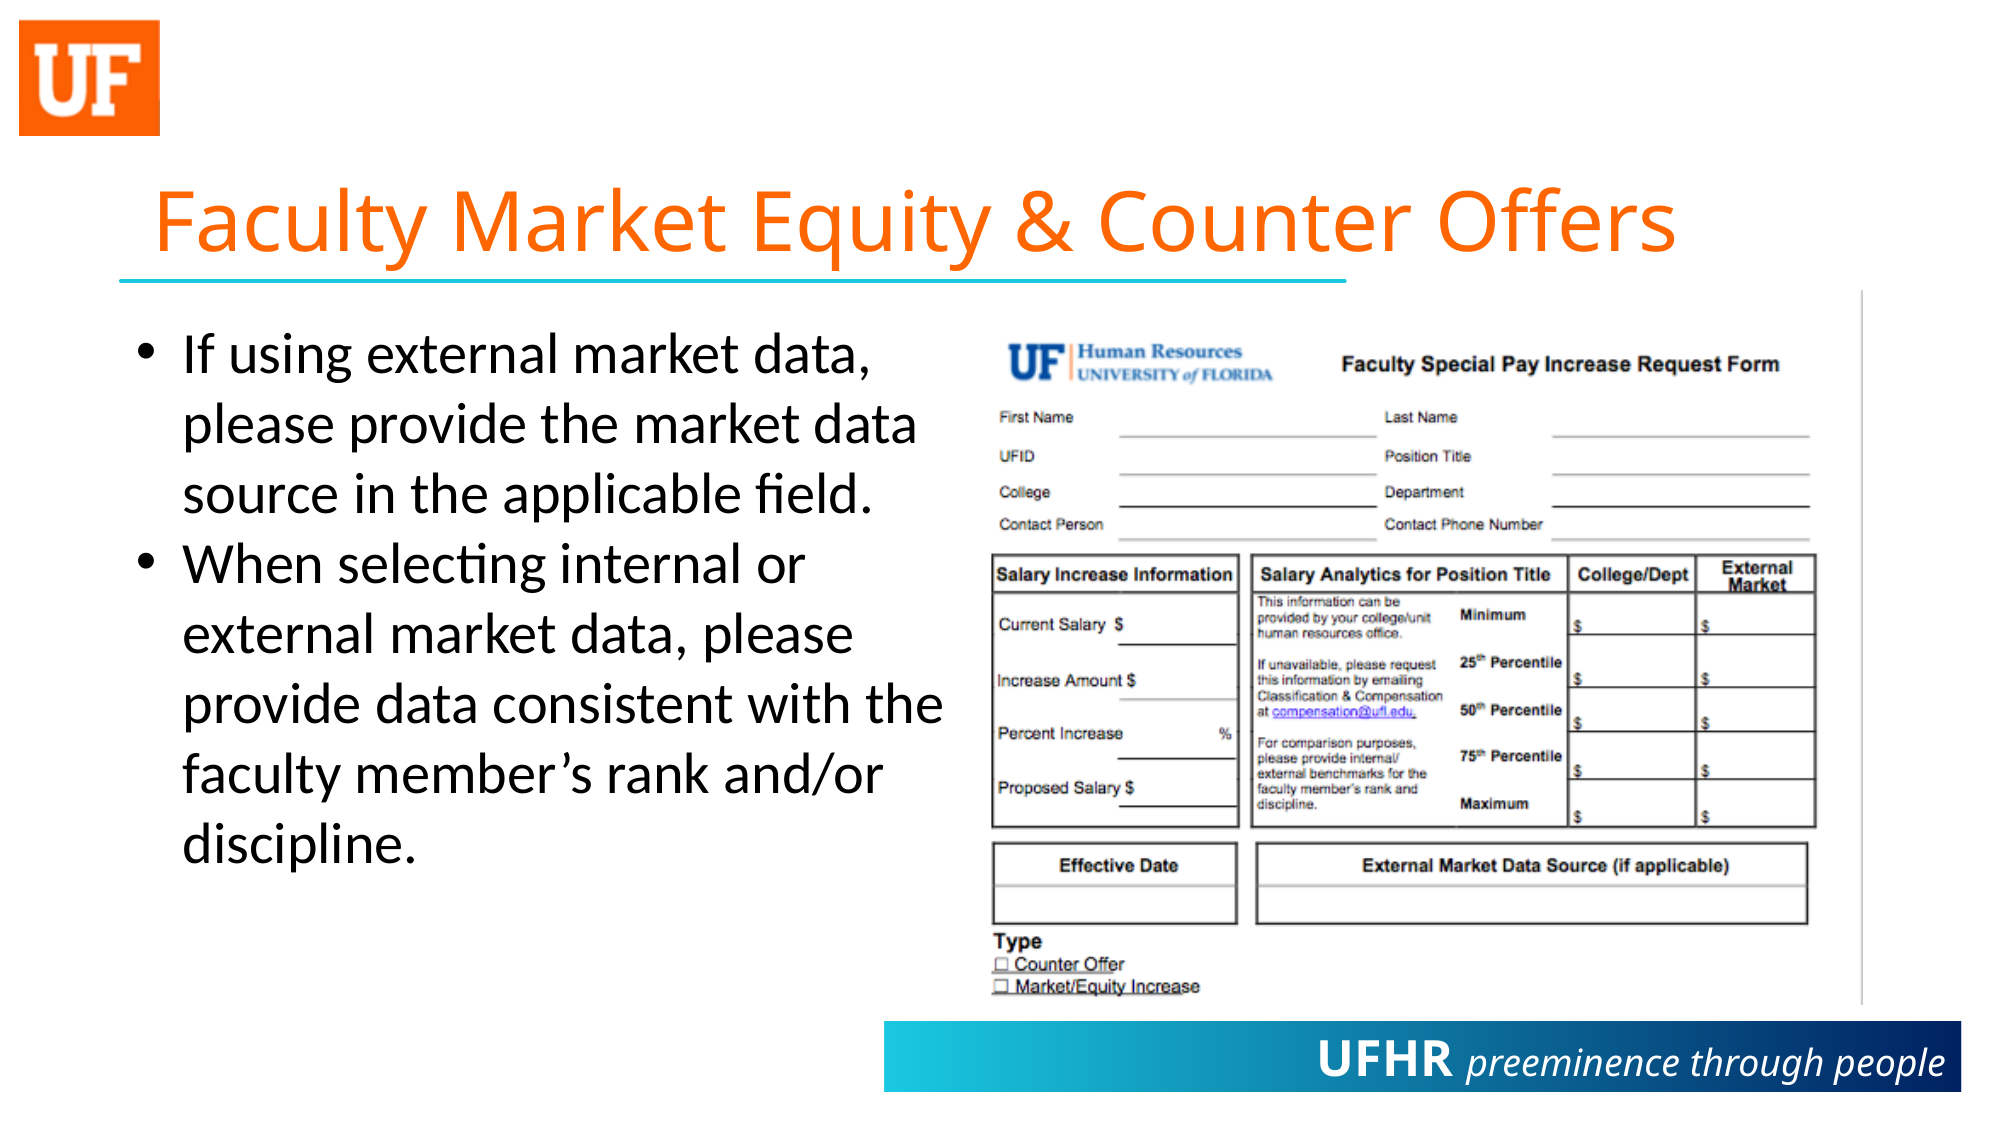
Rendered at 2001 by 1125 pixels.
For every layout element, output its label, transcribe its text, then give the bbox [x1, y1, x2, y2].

text_box If using external market data, please provide the market data source in the applicable field. When selecting internal or external market data, please provide data consistent with the faculty member’s rank and/or discipline. [121, 308, 939, 883]
text_box UFHR preeminence through people [883, 1021, 1962, 1093]
picture [19, 19, 160, 136]
title Faculty Market Equity & Counter Offers [137, 59, 1863, 278]
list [939, 290, 1863, 1005]
